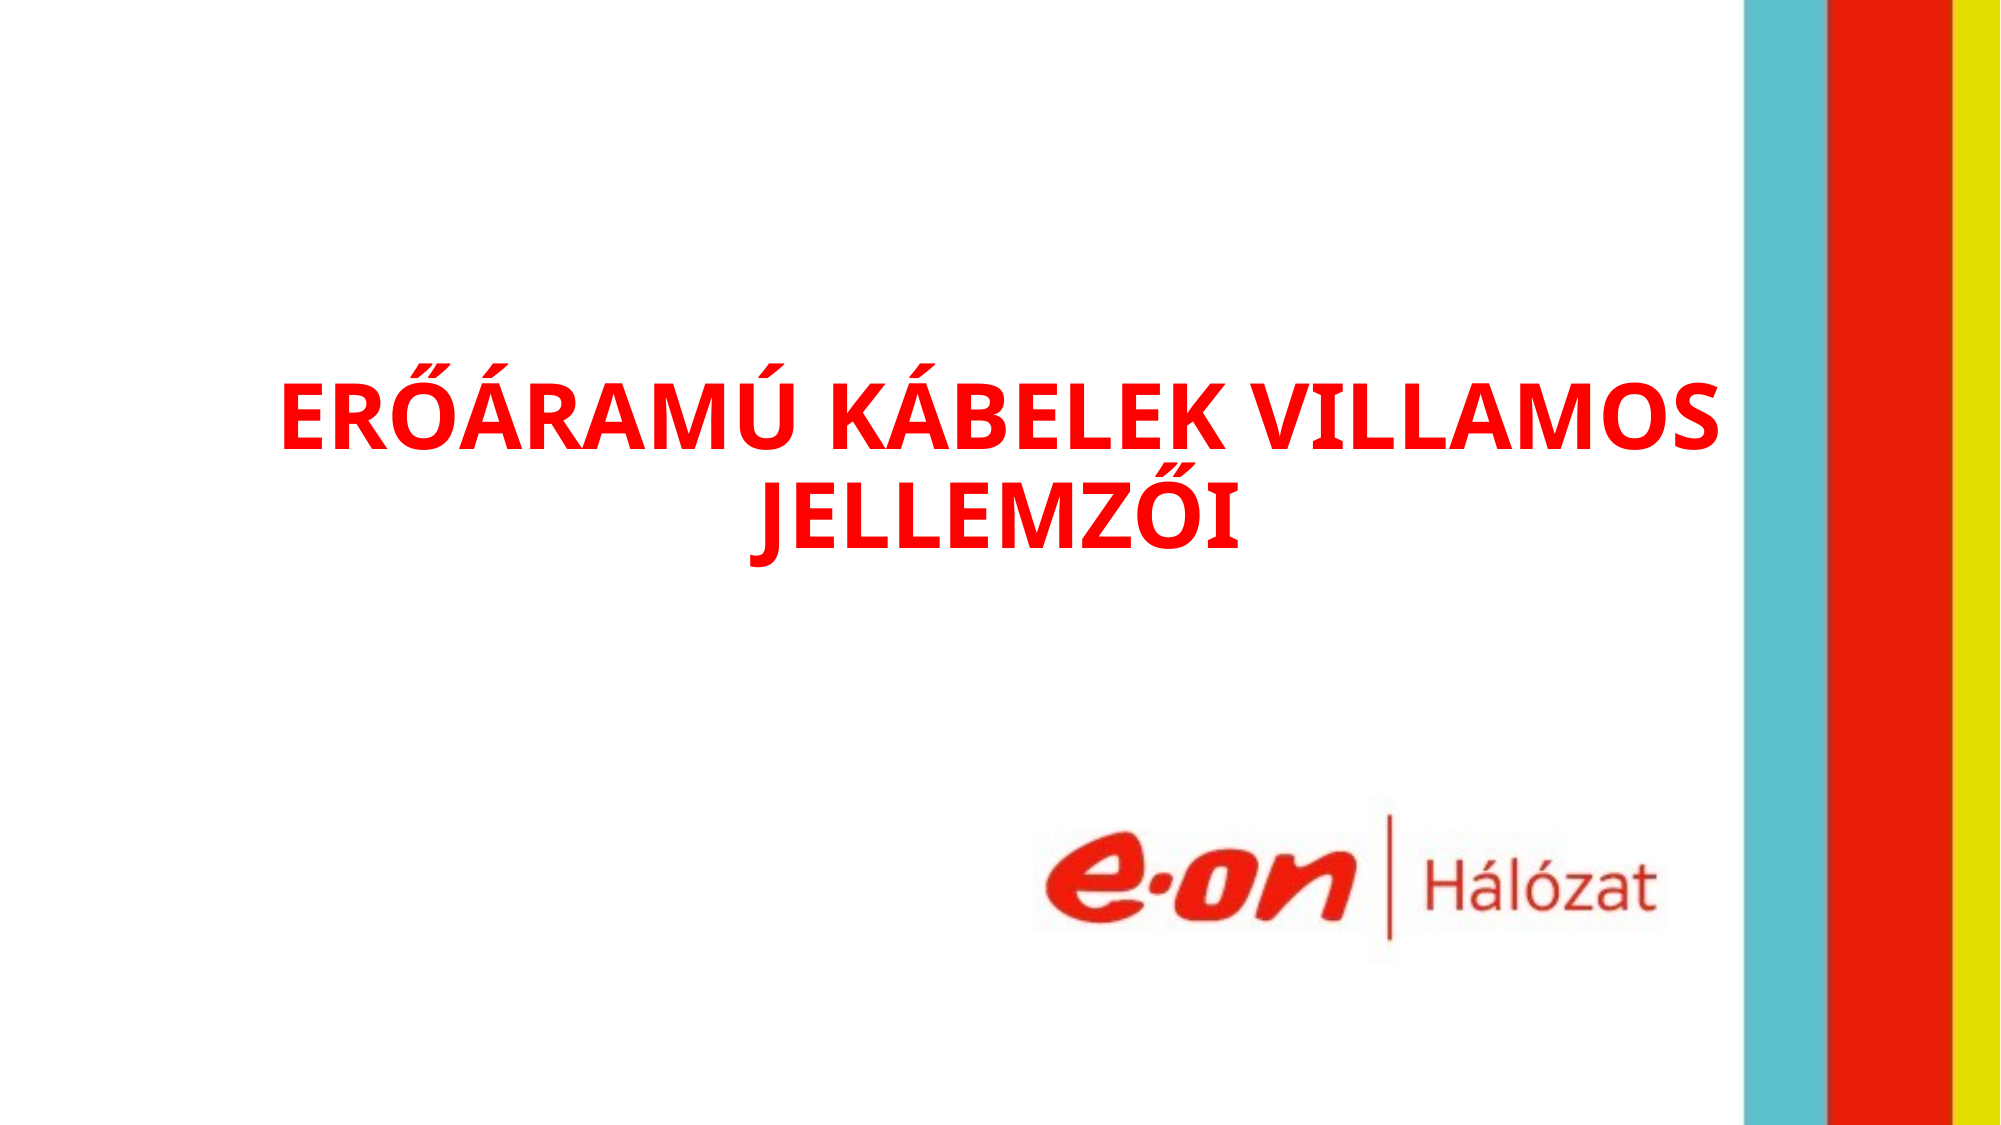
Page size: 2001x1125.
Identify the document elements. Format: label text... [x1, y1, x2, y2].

picture [0, 0, 2001, 1125]
title ERŐÁRAMÚ KÁBELEK VILLAMOS JELLEMZŐI [249, 184, 1750, 576]
